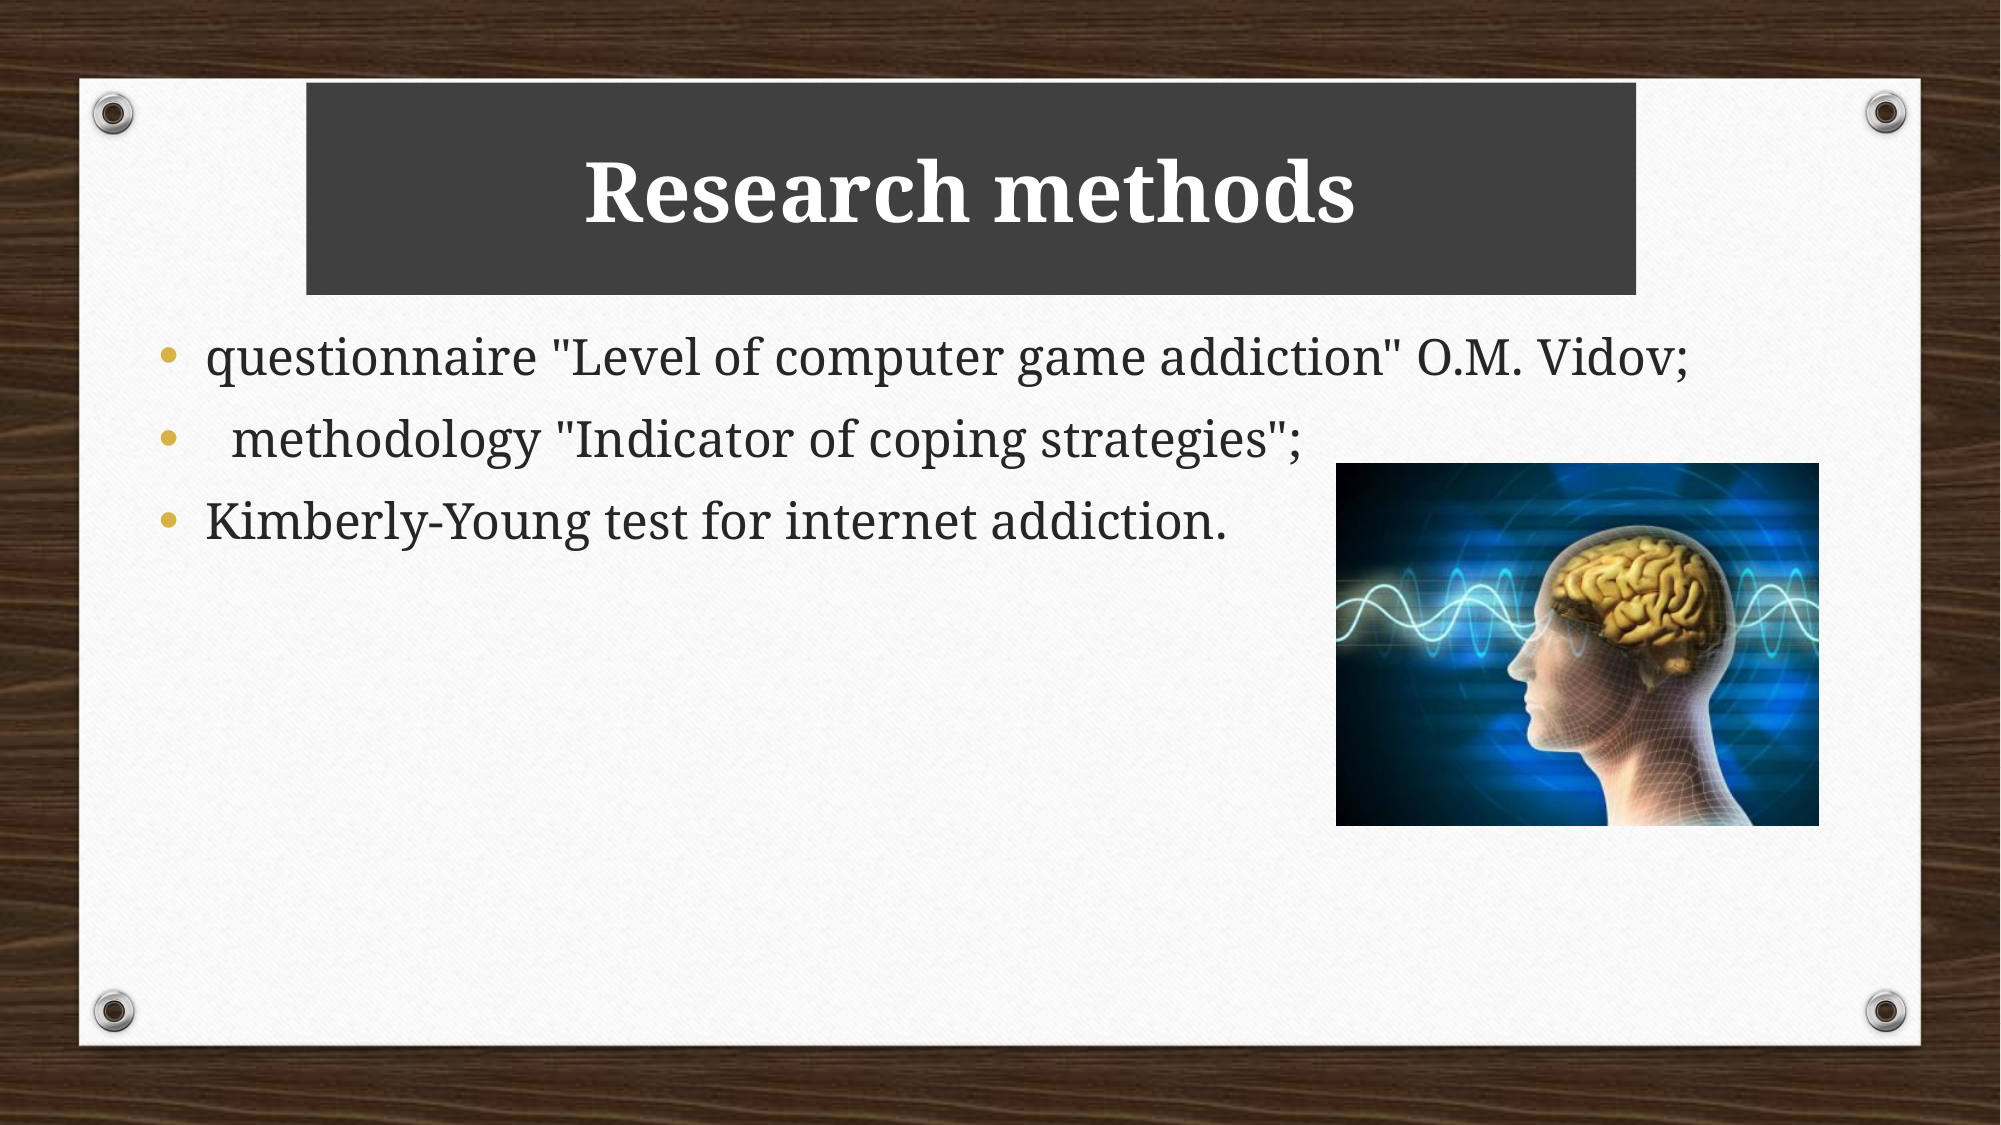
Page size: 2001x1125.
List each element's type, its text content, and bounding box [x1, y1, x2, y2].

picture [0, 0, 2001, 1125]
title Research methods [306, 82, 1637, 295]
list questionnaire "Level of computer game addiction" O.M. Vidov; methodology "Indicator of coping strategies"; Kimberly-Young test for internet addiction. [143, 142, 1924, 983]
